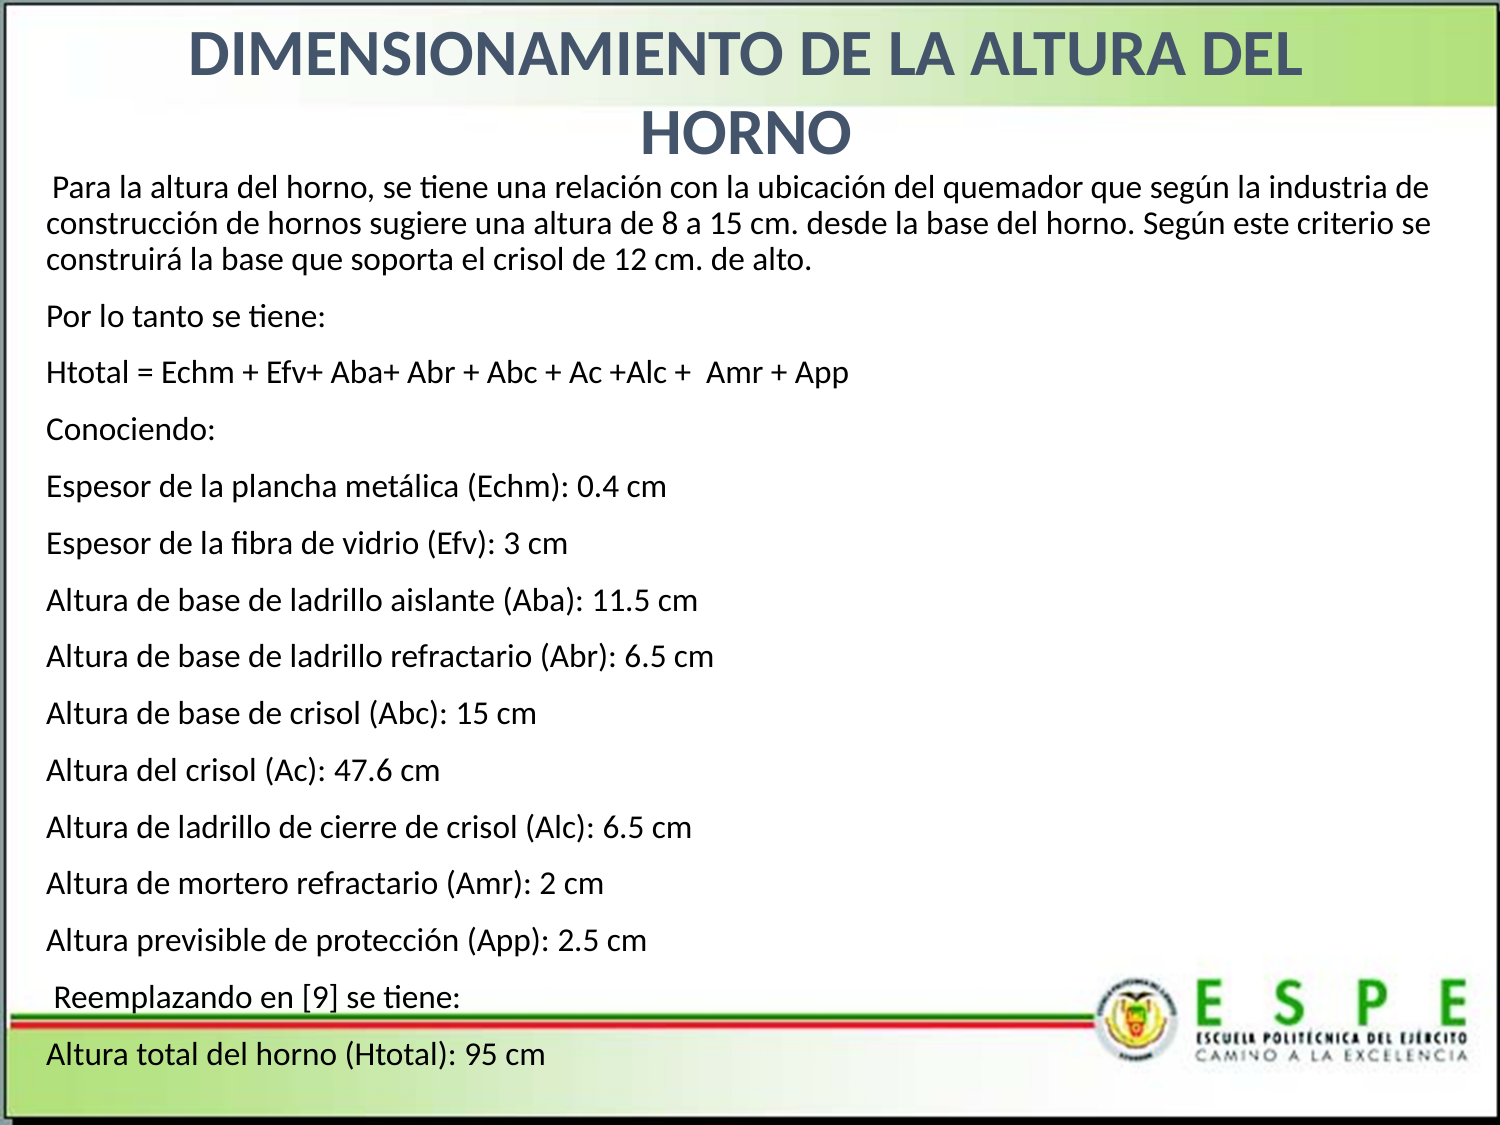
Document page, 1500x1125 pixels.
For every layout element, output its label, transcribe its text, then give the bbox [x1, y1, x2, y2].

picture [0, 0, 1500, 1125]
title DIMENSIONAMIENTO DE LA ALTURA DEL HORNO [99, 2, 1394, 162]
list Para la altura del horno, se tiene una relación con la ubicación del quemador que según la industria de construcción de hornos sugiere una altura de 8 a 15 cm. desde la base del horno. Según este criterio se construirá la base que soporta el crisol de 12 cm. de alto. Por lo tanto se tiene: Htotal = Echm + Efv+ Aba+ Abr + Abc + Ac +Alc + Amr + App Conociendo: Espesor de la plancha metálica (Echm): 0.4 cm Espesor de la fibra de vidrio (Efv): 3 cm Altura de base de ladrillo aislante (Aba): 11.5 cm Altura de base de ladrillo refractario (Abr): 6.5 cm Altura de base de crisol (Abc): 15 cm Altura del crisol (Ac): 47.6 cm Altura de ladrillo de cierre de crisol (Alc): 6.5 cm Altura de mortero refractario (Amr): 2 cm Altura previsible de protección (App): 2.5 cm Reemplazando en [9] se tiene: Altura total del horno (Htotal): 95 cm [12, 162, 1488, 1113]
